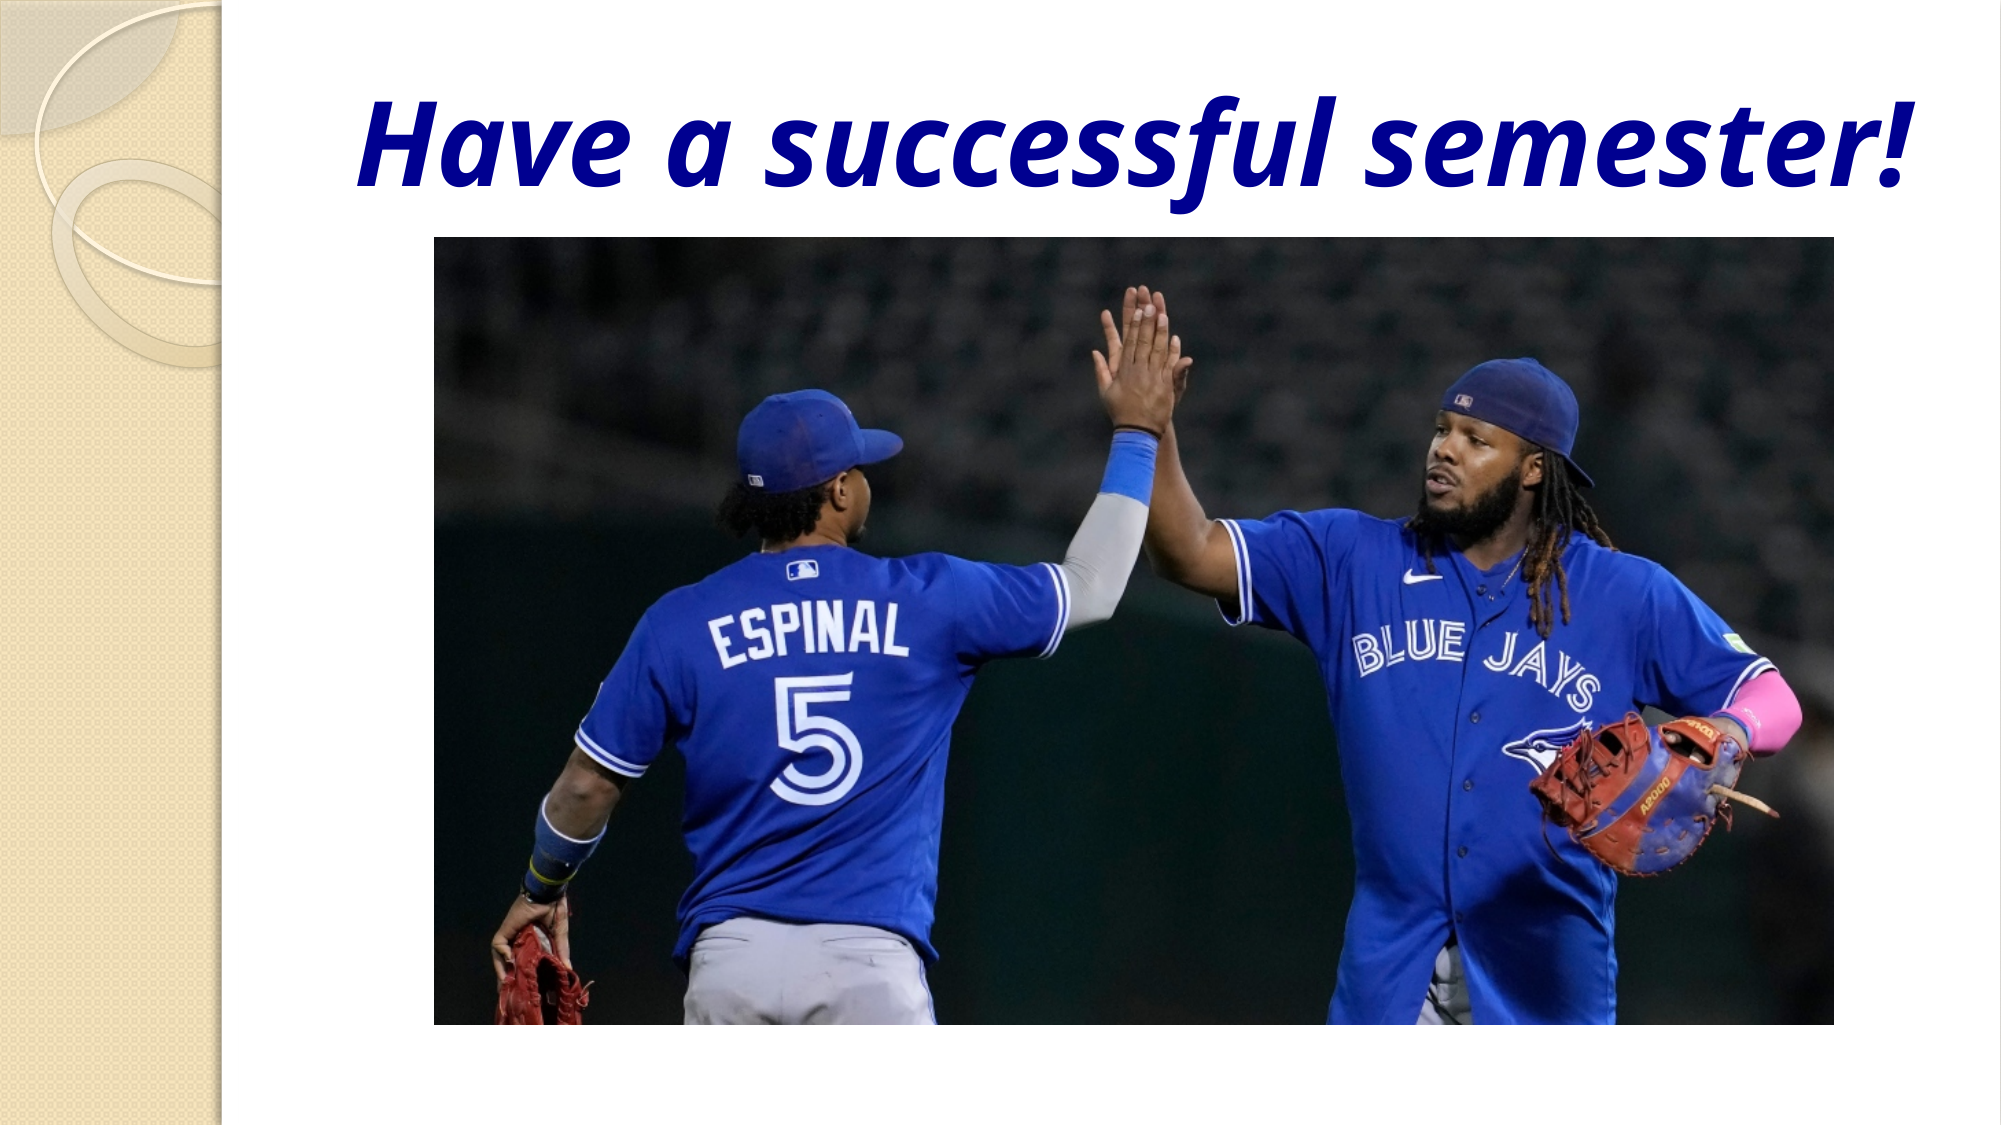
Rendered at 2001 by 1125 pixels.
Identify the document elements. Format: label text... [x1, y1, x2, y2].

title Have a successful semester! [313, 45, 1954, 233]
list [433, 237, 1834, 1026]
